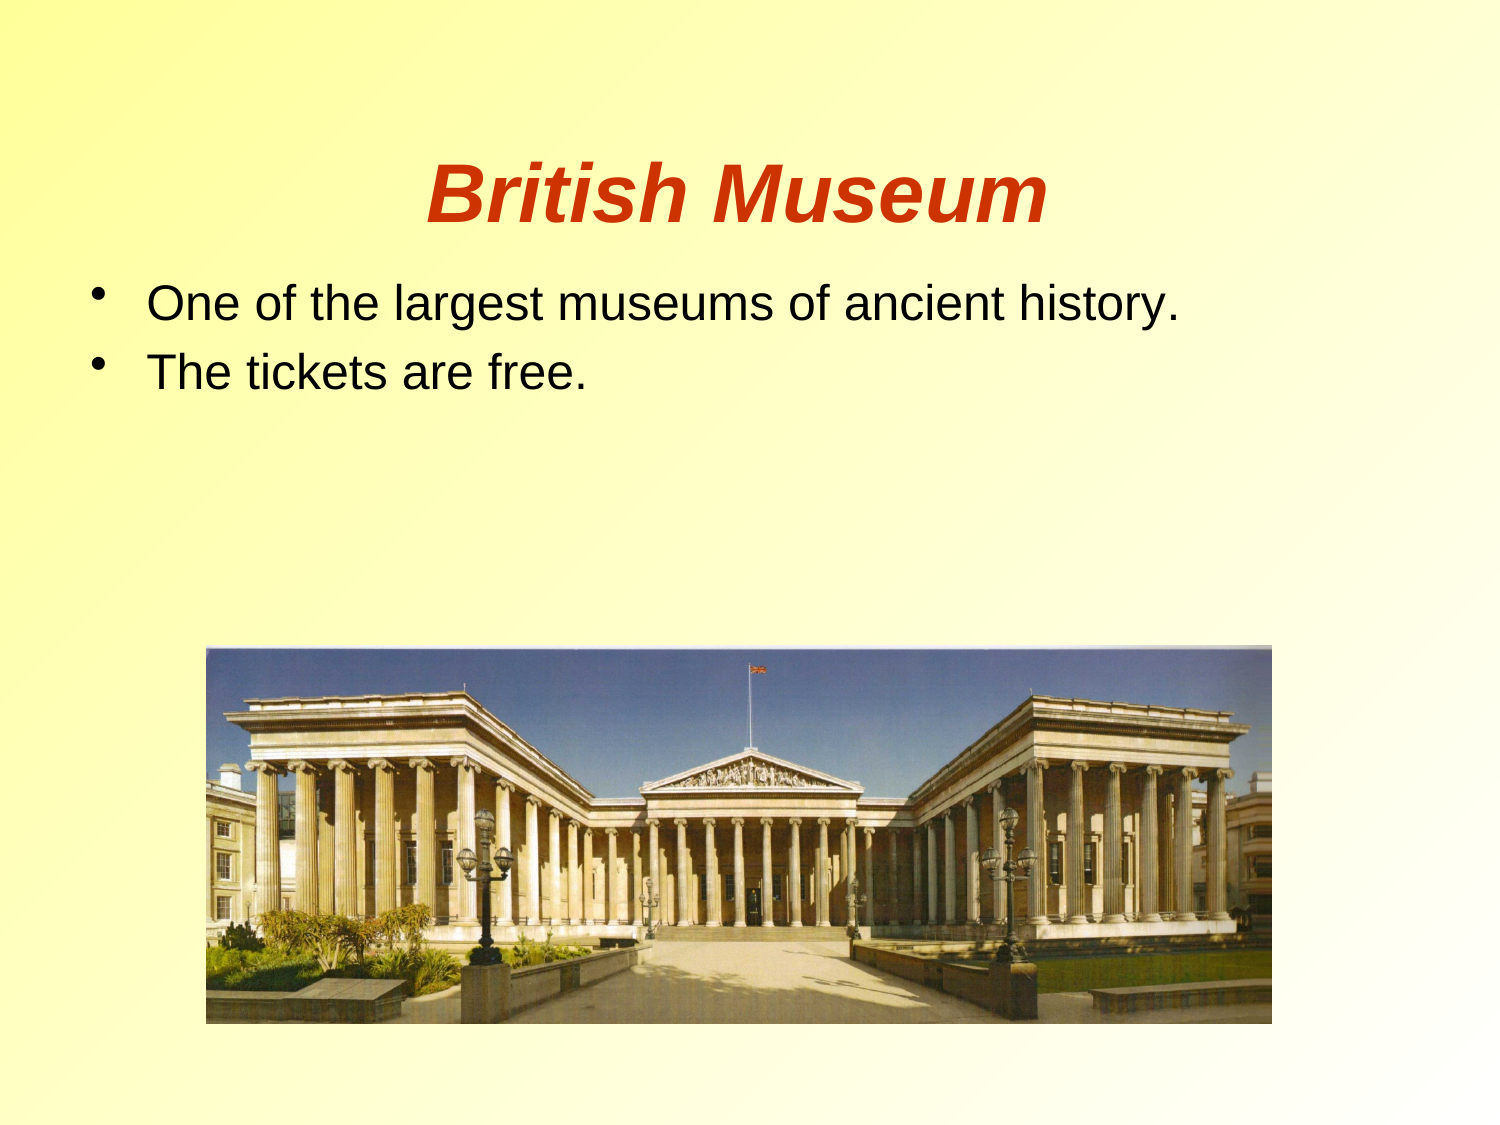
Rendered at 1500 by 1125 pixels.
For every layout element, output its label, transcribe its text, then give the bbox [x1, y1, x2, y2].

list One of the largest museums of ancient history. The tickets are free. [75, 262, 1425, 622]
picture [206, 645, 1272, 1024]
title British Museum [75, 45, 1425, 233]
